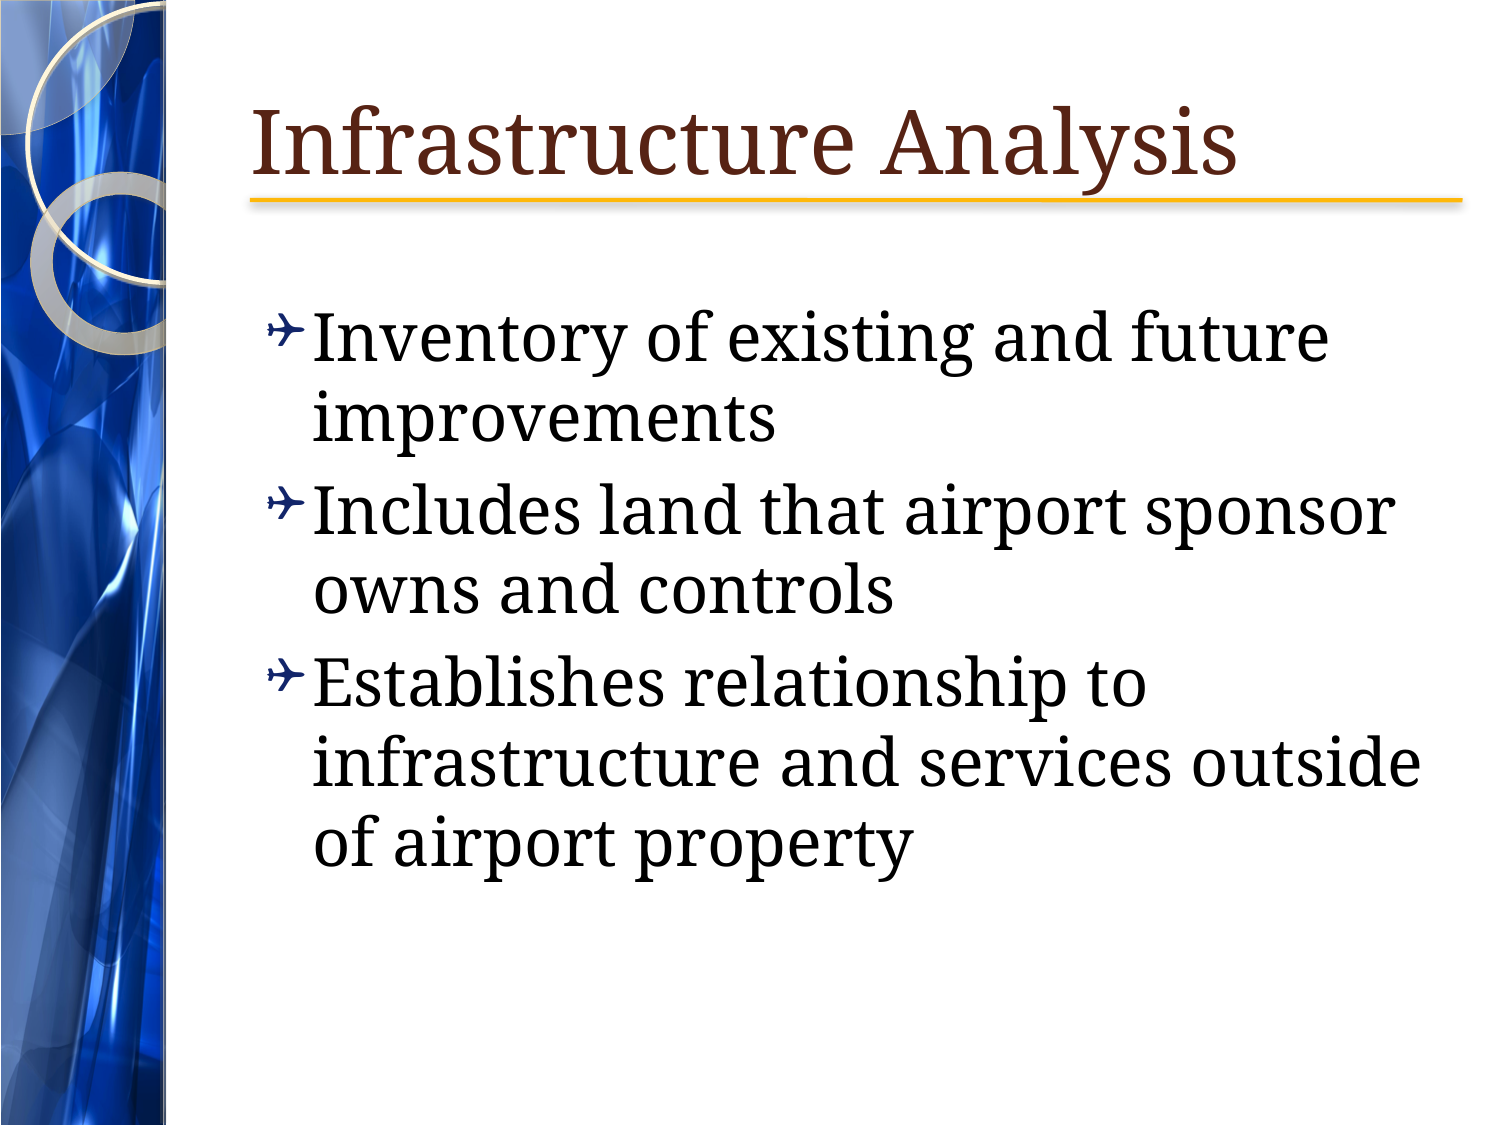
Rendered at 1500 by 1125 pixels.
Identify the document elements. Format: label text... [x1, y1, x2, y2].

picture [0, 134, 166, 1125]
picture [53, 239, 160, 332]
picture [31, 11, 160, 207]
picture [62, 195, 160, 280]
title Infrastructure Analysis [235, 45, 1466, 233]
list Inventory of existing and future improvements Includes land that airport sponsor owns and controls Establishes relationship to infrastructure and services outside of airport property [237, 287, 1468, 1026]
picture [136, 0, 160, 4]
